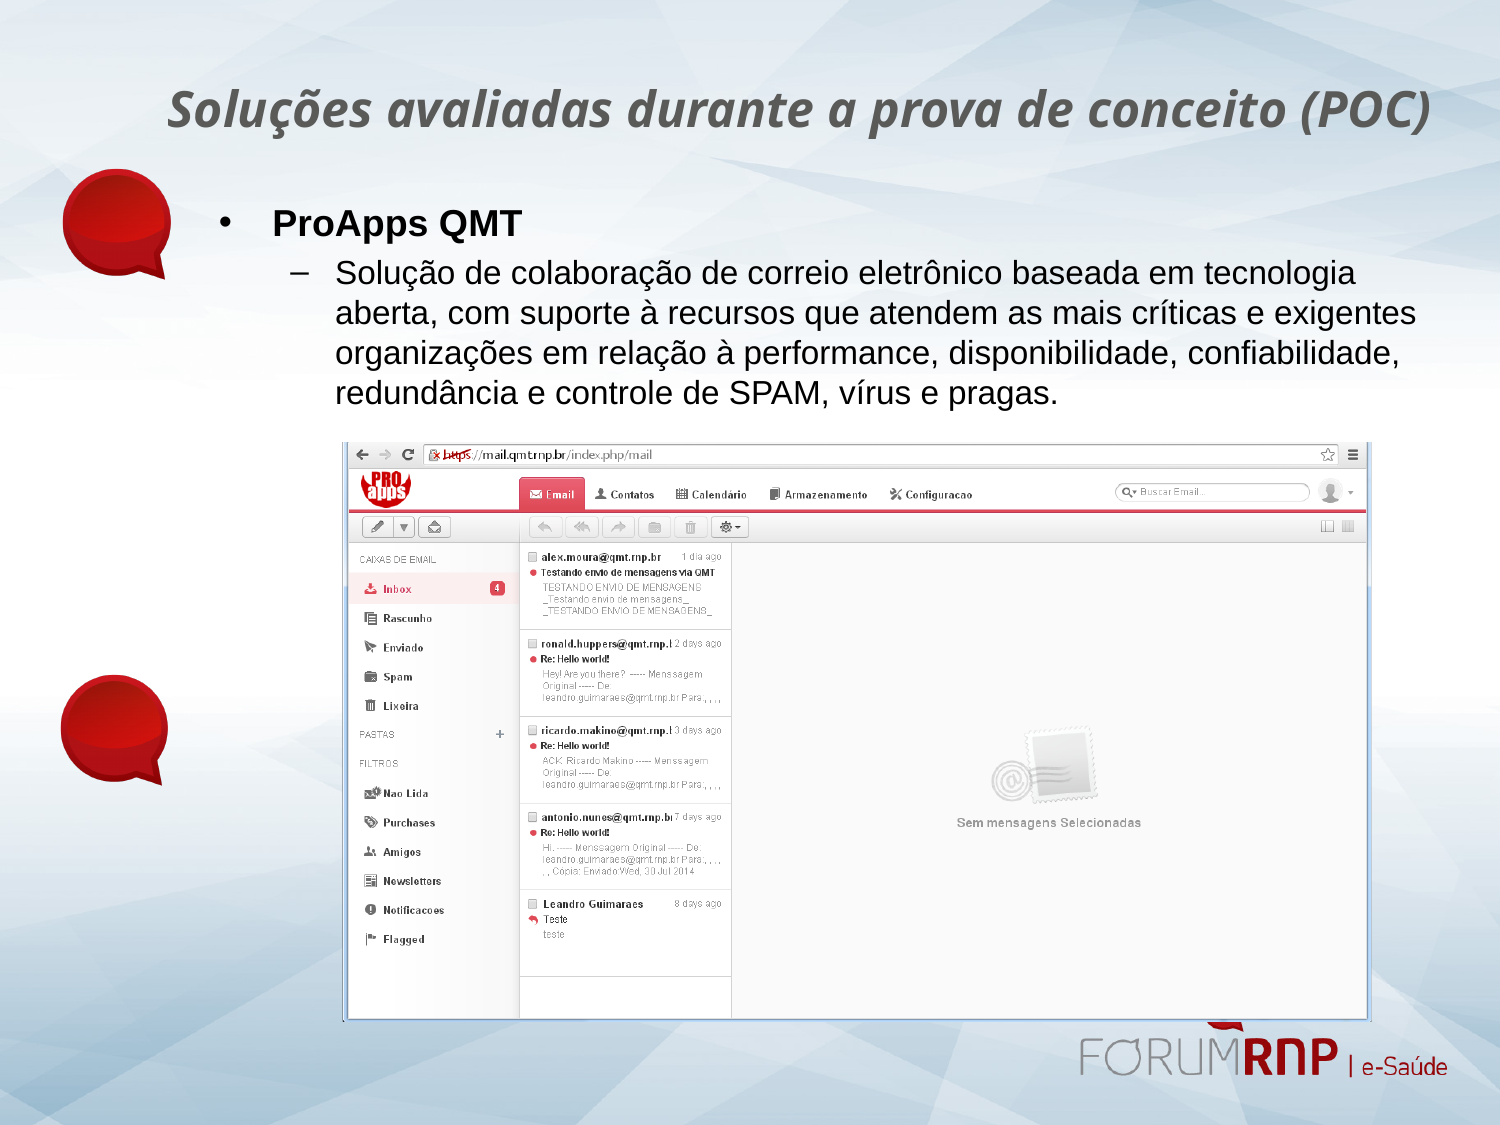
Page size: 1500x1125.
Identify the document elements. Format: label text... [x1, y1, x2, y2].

list ProApps QMT Solução de colaboração de correio eletrônico baseada em tecnologia aberta, com suporte à recursos que atendem as mais críticas e exigentes organizações em relação à performance, disponibilidade, confiabilidade, redundância e controle de SPAM, vírus e pragas. [205, 192, 1433, 465]
list Soluções avaliadas durante a prova de conceito (POC) [154, 70, 1481, 172]
picture [0, 0, 1500, 1125]
